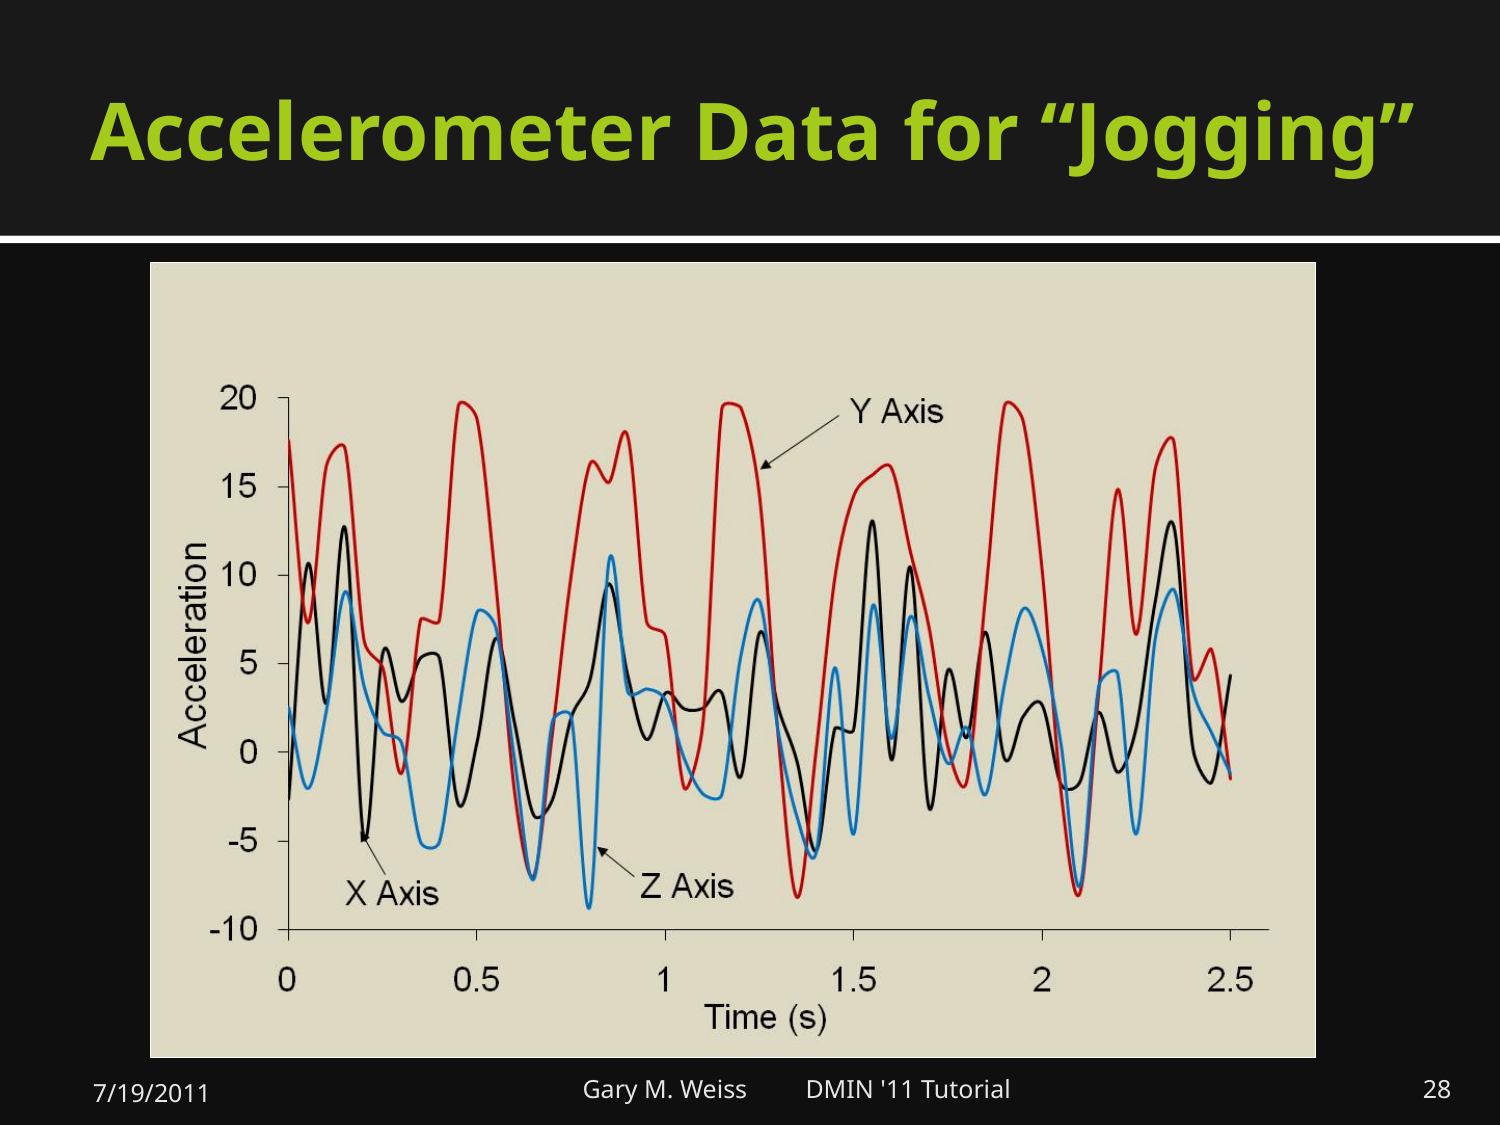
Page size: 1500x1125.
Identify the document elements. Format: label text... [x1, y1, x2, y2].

title Accelerometer Data for “Jogging” [75, 25, 1425, 231]
picture [149, 262, 1316, 1058]
slide_number 28 [1345, 1062, 1467, 1108]
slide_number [75, 1062, 425, 1108]
footer Gary M. Weiss DMIN '11 Tutorial [575, 1062, 1337, 1108]
